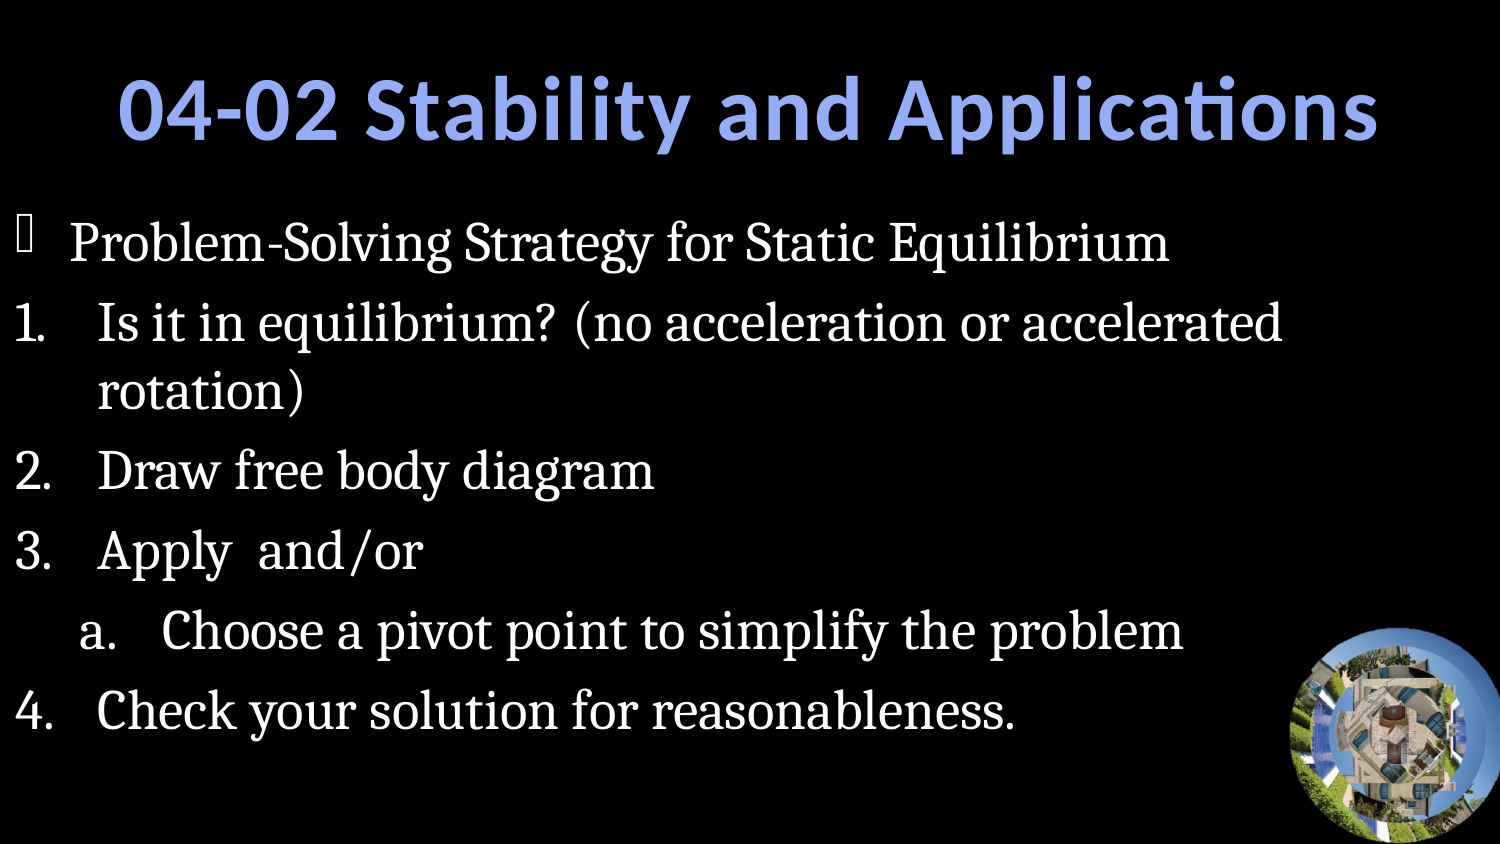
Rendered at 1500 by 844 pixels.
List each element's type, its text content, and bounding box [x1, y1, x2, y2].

title 04-02 Stability and Applications [0, 33, 1500, 175]
picture [1271, 606, 1500, 844]
